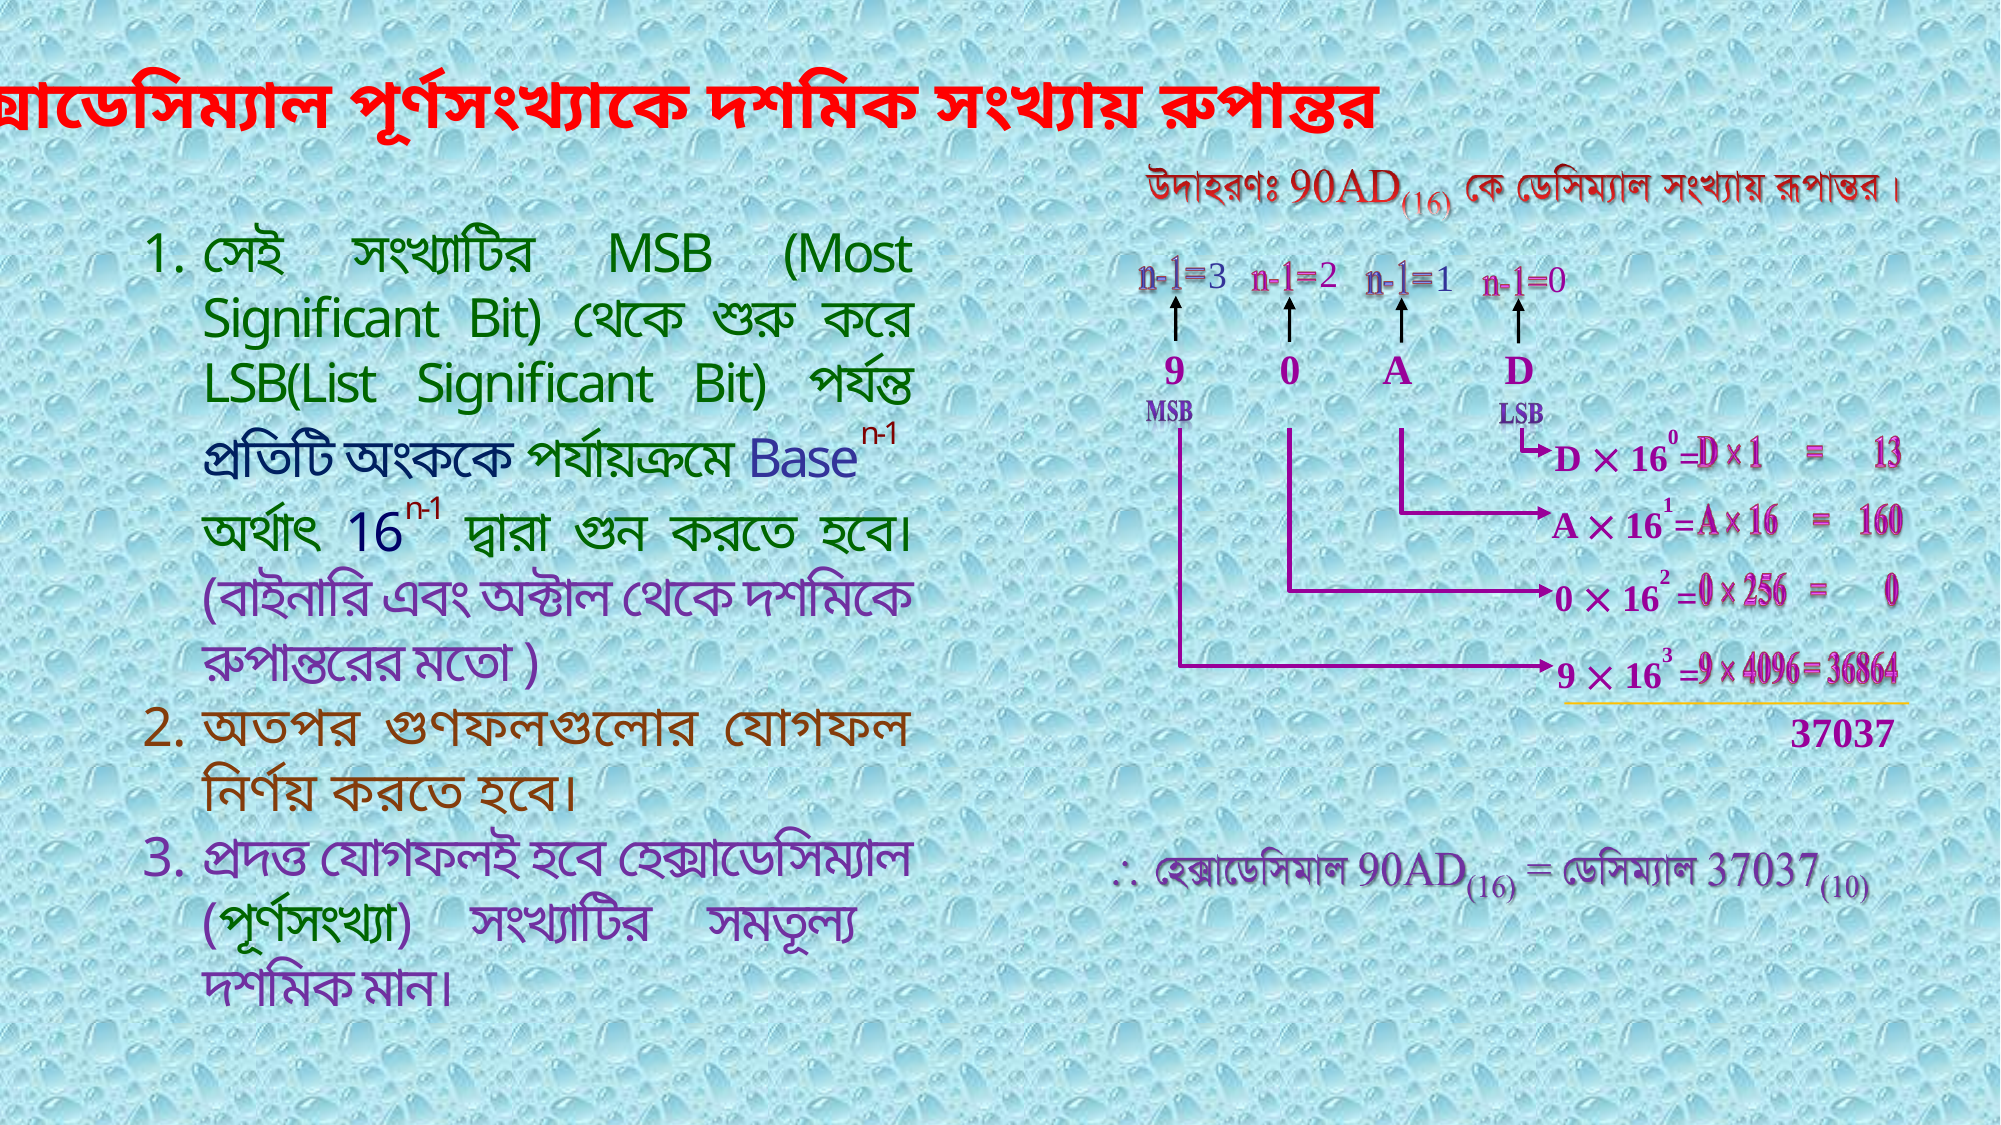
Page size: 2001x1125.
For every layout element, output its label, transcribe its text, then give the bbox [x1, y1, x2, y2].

text_box 2 [1304, 242, 1365, 303]
text_box 1 [1420, 246, 1466, 306]
text_box [1289, 428, 1554, 598]
picture [0, 0, 2001, 1125]
text_box [1180, 436, 1542, 673]
text_box 3 [1193, 244, 1239, 304]
text_box 37037 [1775, 698, 1914, 764]
text_box 0 [1533, 247, 1593, 307]
list সেই সংখ্যাটির MSB (Most Significant Bit) থেকে শুরু করে LSB(List Significant Bit) পর্যন্ত প্রতিটি অংককে পর্যায়ক্রমে Basen-1 অর্থাৎ 16n-1 দ্বারা গুন করতে হবে। (বাইনারি এবং অক্টাল থেকে দশমিকে রুপান্তরের মতো ) অতপর গুণফলগুলোর যোগফল নির্ণয় করতে হবে। প্রদত্ত যোগফলই হবে হেক্সাডেসিম্যাল (পূর্ণসংখ্যা) সংখ্যাটির সমতূল্য দশমিক মান। [127, 210, 927, 848]
text_box [1516, 316, 1521, 344]
text_box 0  162 = [1539, 555, 1728, 626]
text_box [1399, 321, 1404, 343]
text_box হেক্সাডেসিম্যাল পূর্ণসংখ্যাকে দশমিক সংখ্যায় রুপান্তর [0, 54, 1395, 150]
text_box 9 0 A D [1149, 335, 1577, 401]
text_box [1287, 311, 1292, 342]
text_box [1174, 316, 1178, 341]
text_box [1401, 428, 1536, 514]
text_box A  161= [1536, 483, 1737, 554]
text_box D  160= [1539, 415, 1737, 483]
text_box [1522, 444, 1539, 451]
text_box 9  163 = [1542, 633, 1694, 704]
